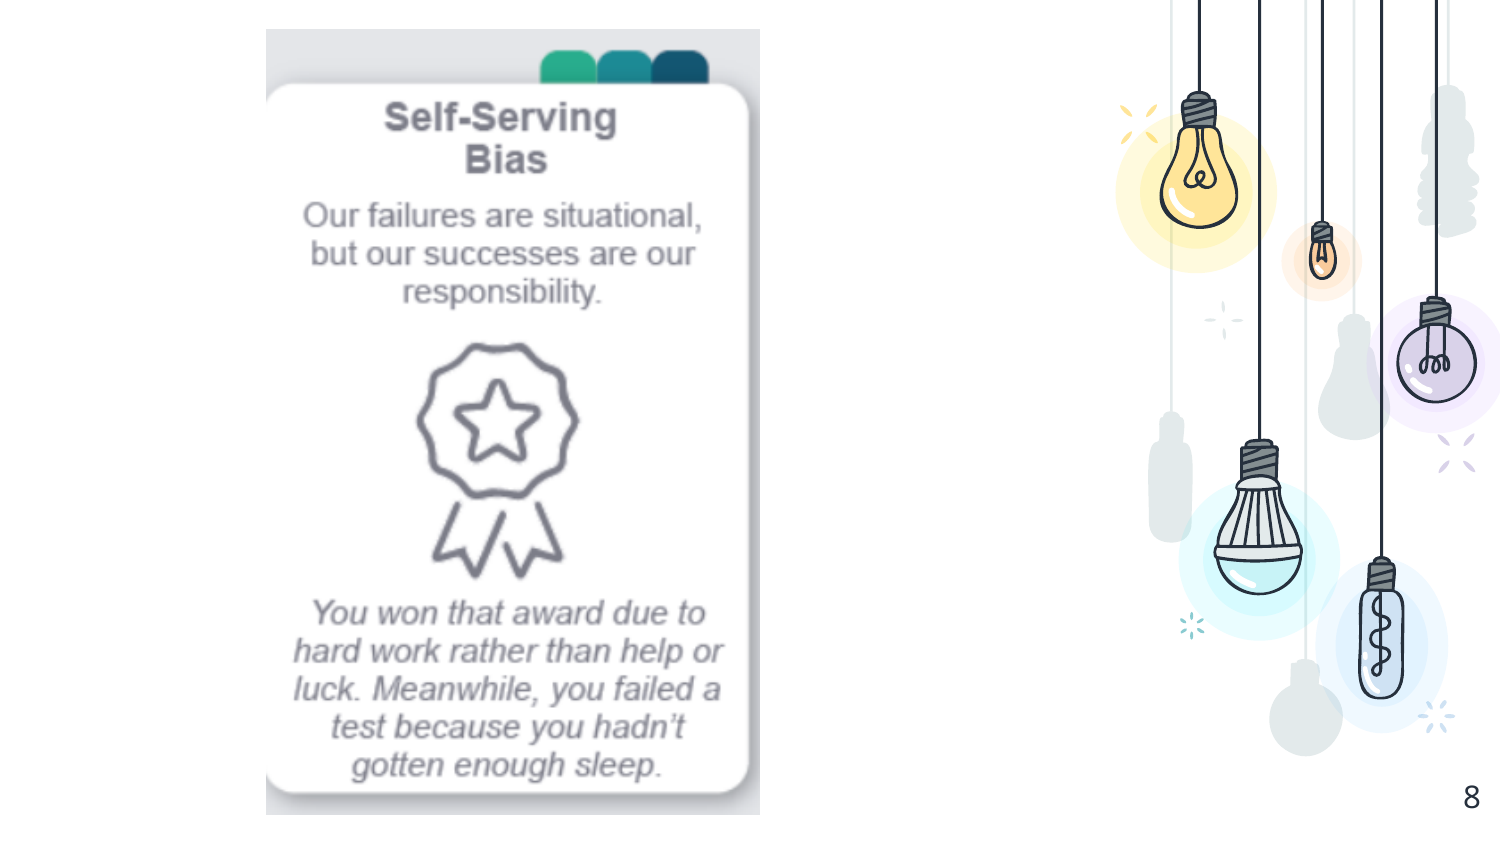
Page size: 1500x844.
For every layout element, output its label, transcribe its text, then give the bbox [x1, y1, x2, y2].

picture [265, 29, 761, 815]
slide_number ‹#› [1426, 766, 1482, 832]
